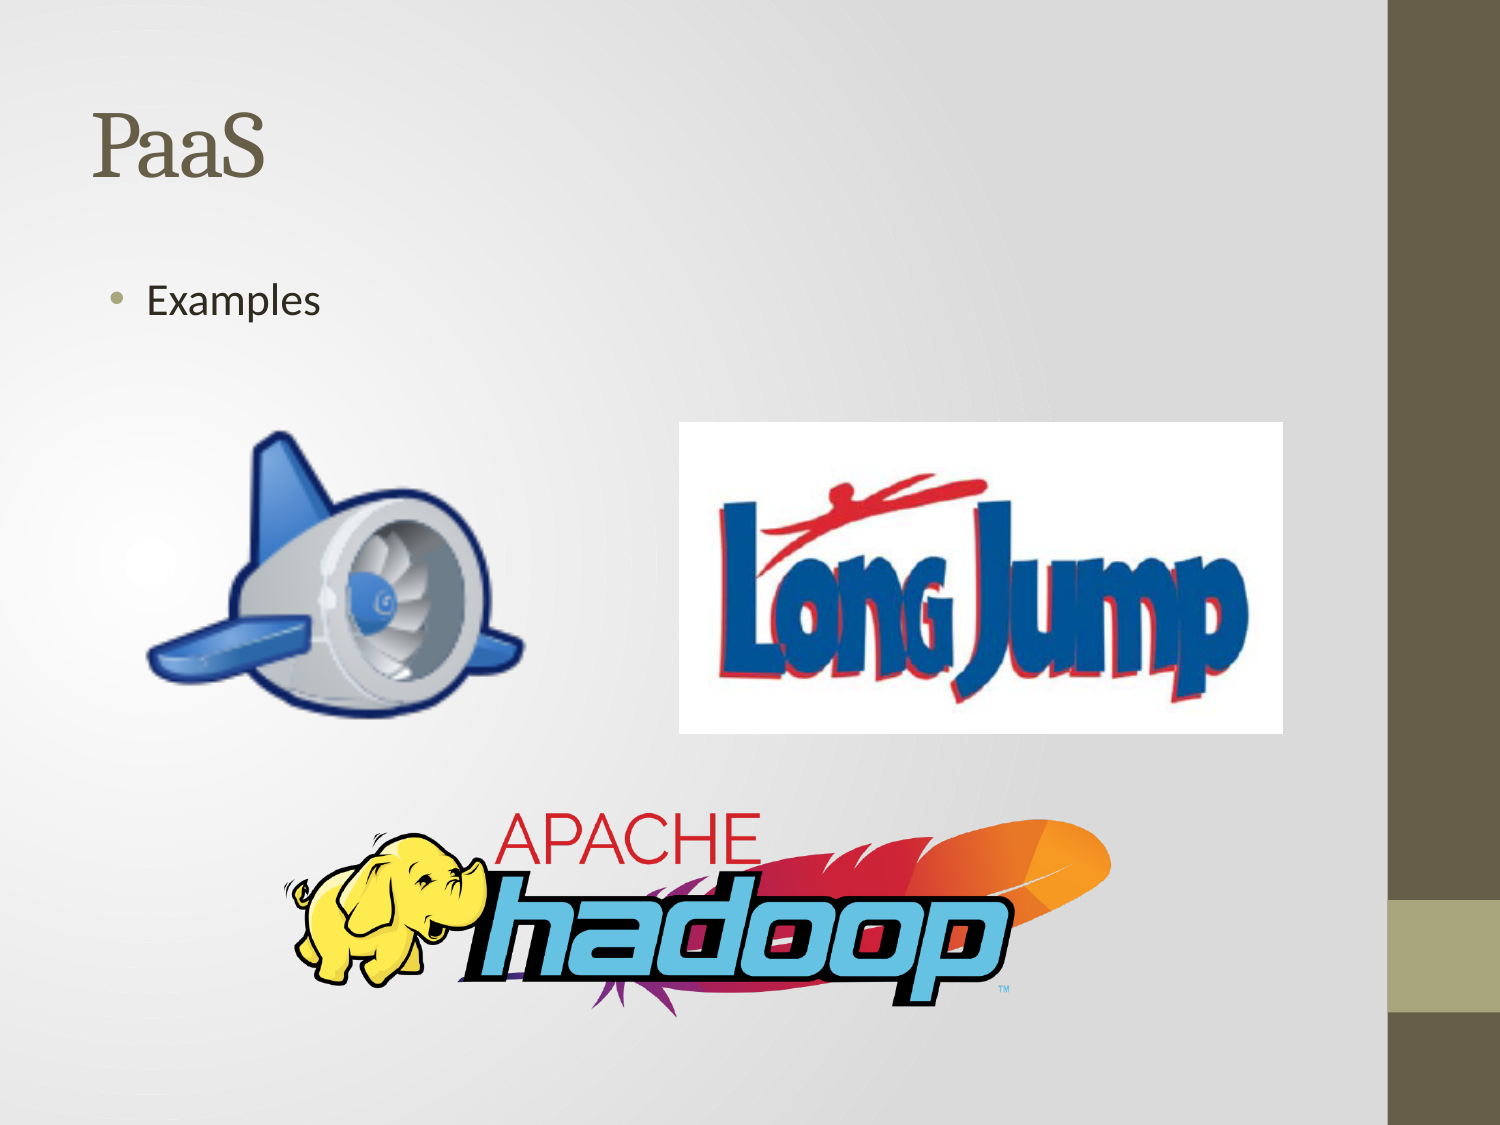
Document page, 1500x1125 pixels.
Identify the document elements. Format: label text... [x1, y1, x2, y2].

picture [253, 778, 1147, 1047]
picture [135, 420, 539, 733]
list Examples [75, 262, 1325, 374]
picture [678, 421, 1283, 734]
title PaaS [75, 45, 1325, 233]
